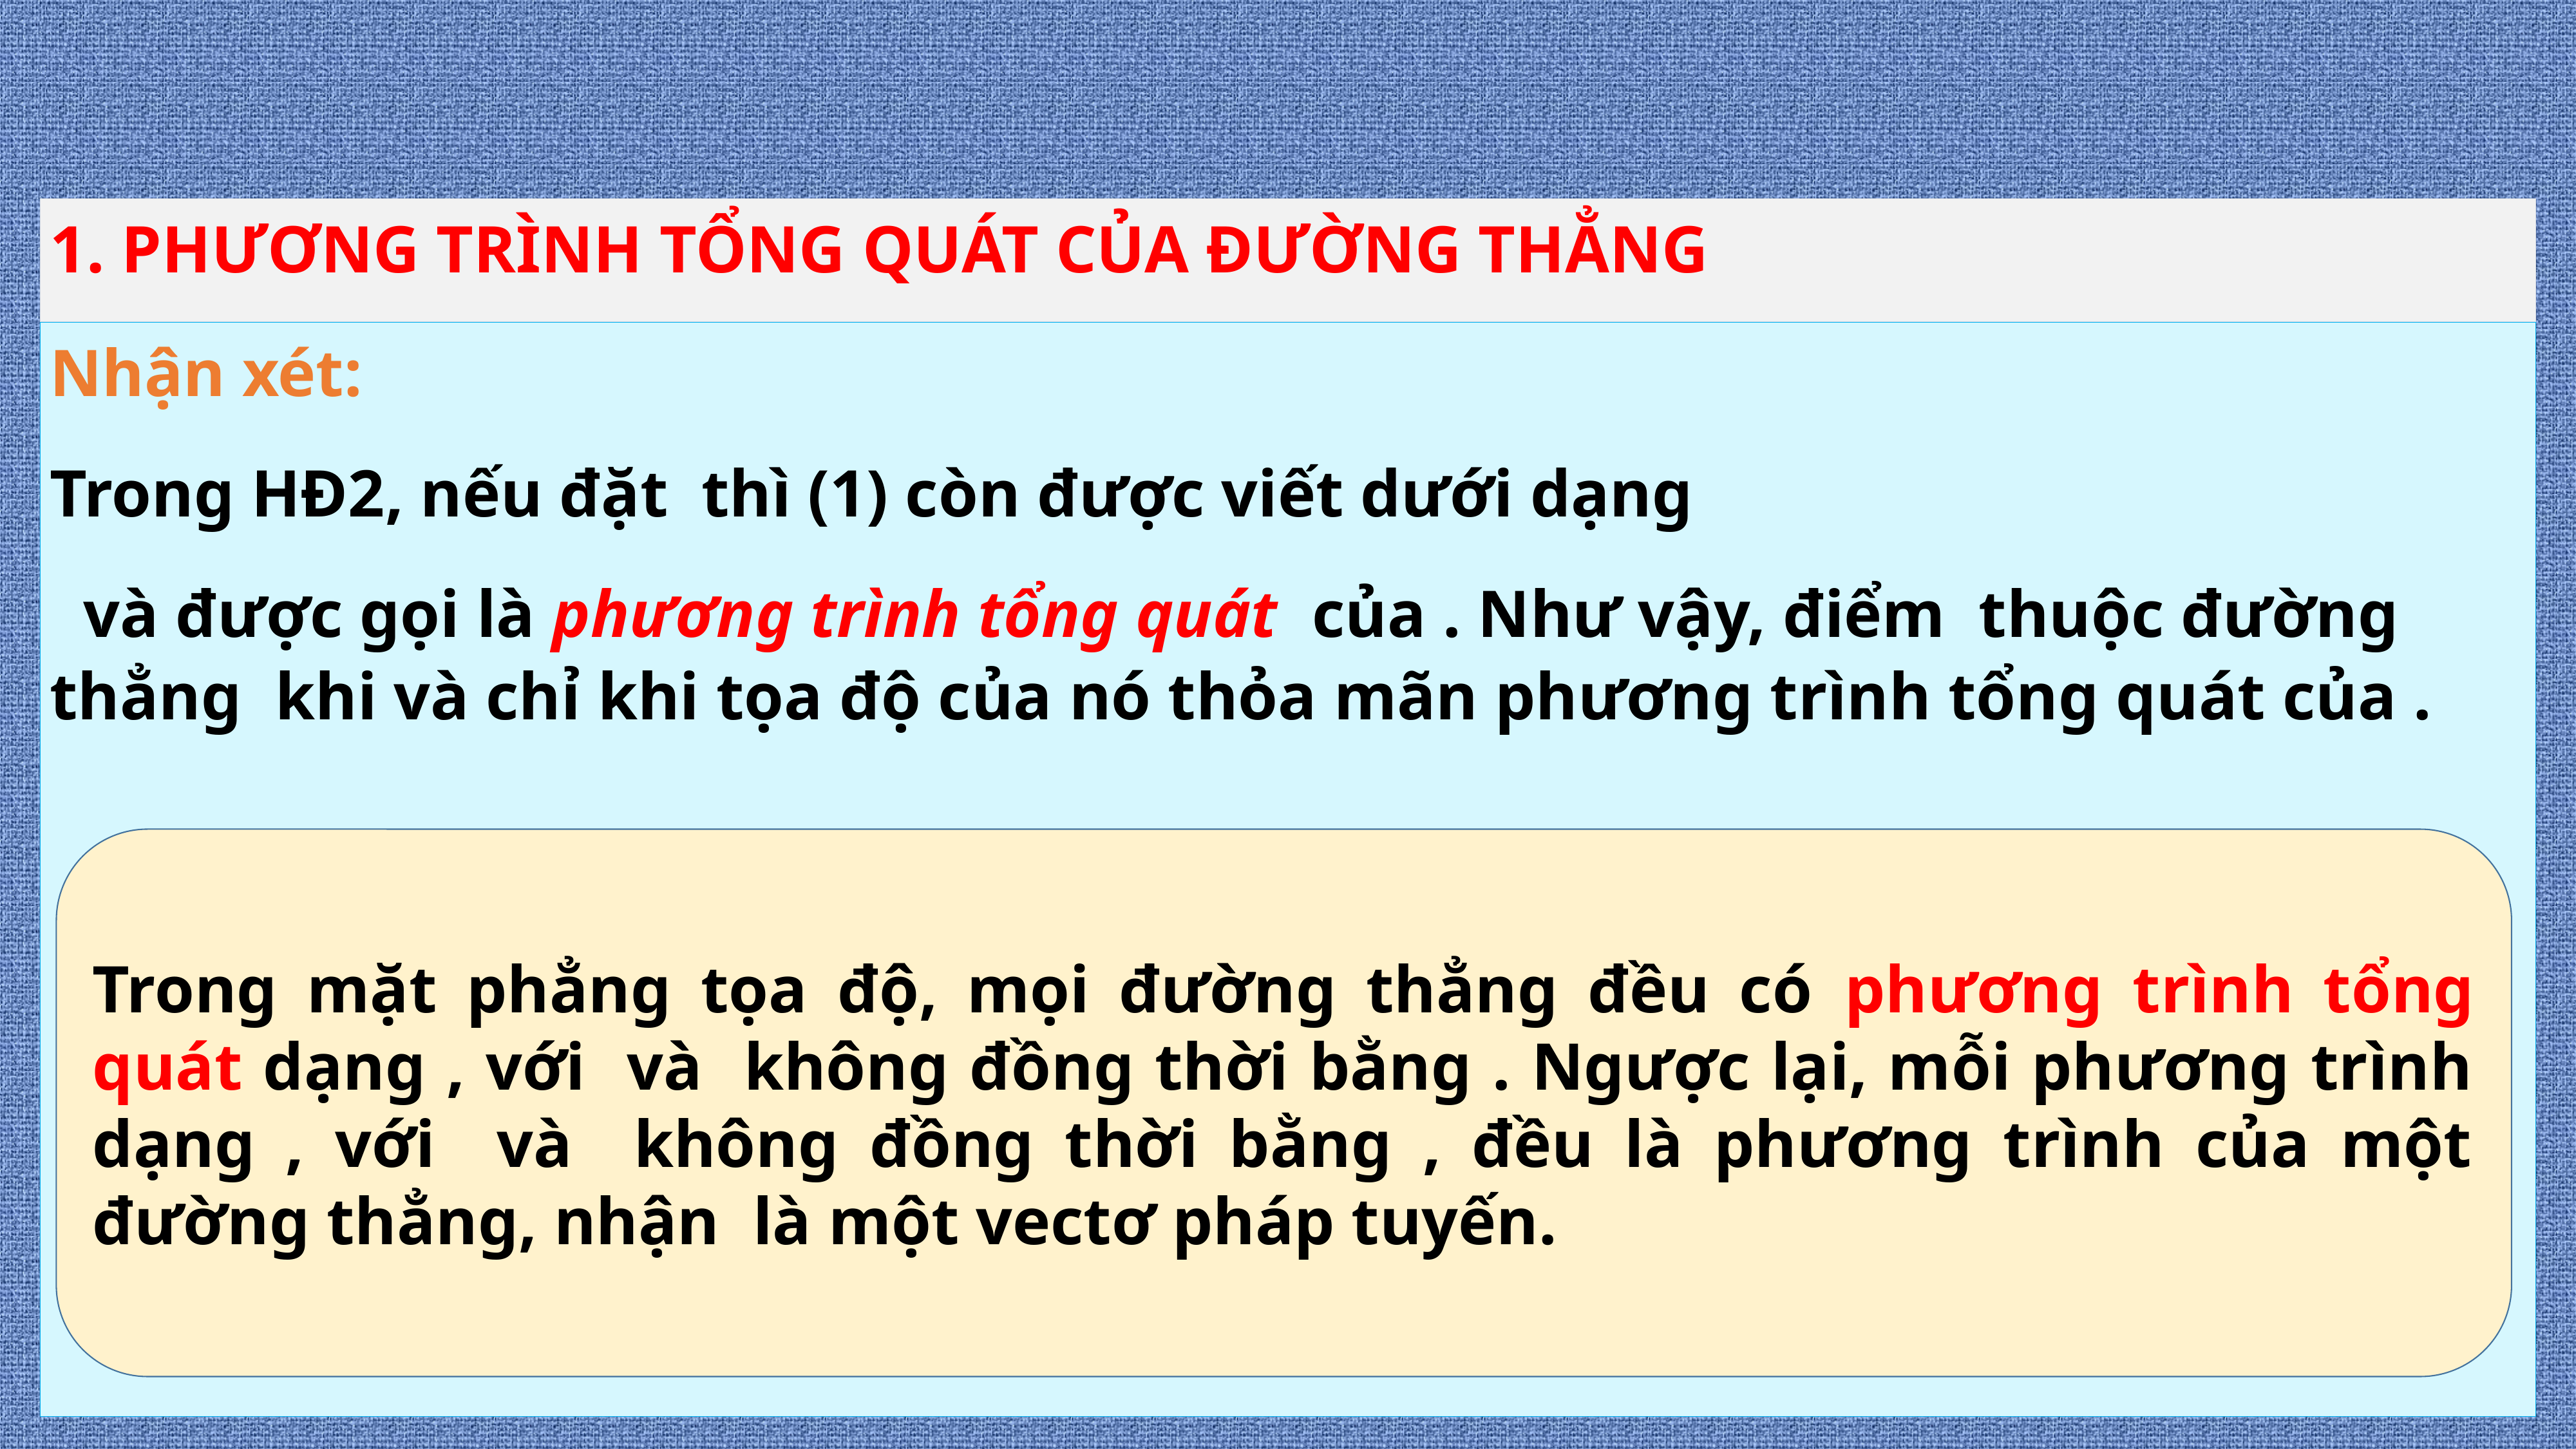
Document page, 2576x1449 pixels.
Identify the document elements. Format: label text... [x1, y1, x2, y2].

text_box 1. PHƯƠNG TRÌNH TỔNG QUÁT CỦA ĐƯỜNG THẲNG [40, 198, 2536, 322]
picture [0, 0, 2576, 1449]
